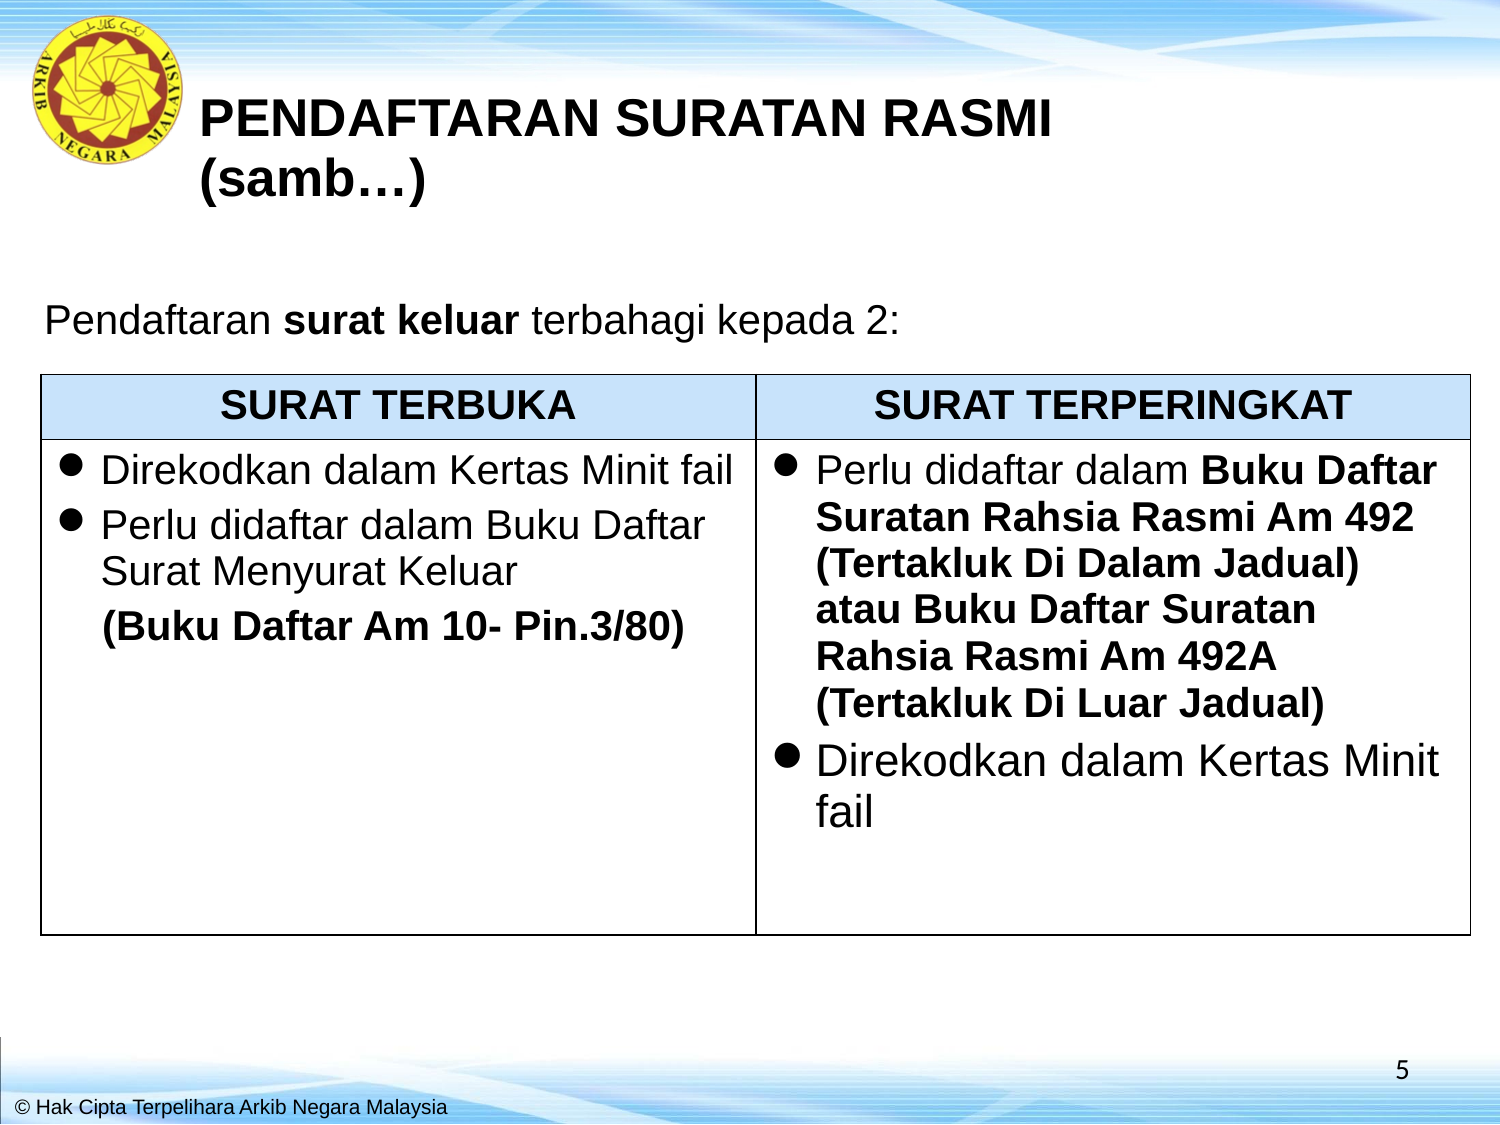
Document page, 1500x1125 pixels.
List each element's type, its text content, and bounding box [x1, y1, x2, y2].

table_cell Perlu didaftar dalam Buku Daftar Suratan Rahsia Rasmi Am 492 (Tertakluk Di Dalam Jadual) atau Buku Daftar Suratan Rahsia Rasmi Am 492A (Tertakluk Di Luar Jadual) Direkodkan dalam Kertas Minit fail [757, 440, 1470, 934]
table_cell Direkodkan dalam Kertas Minit fail Perlu didaftar dalam Buku Daftar Surat Menyurat Keluar (Buku Daftar Am 10- Pin.3/80) [42, 440, 755, 934]
text_box Pendaftaran surat keluar terbahagi kepada 2: [29, 285, 1380, 351]
table_header SURAT TERBUKA [42, 375, 755, 439]
picture [0, 0, 1500, 181]
picture [0, 1037, 1500, 1124]
slide_number 19 [199, 79, 207, 191]
table_header SURAT TERPERINGKAT [757, 375, 1470, 439]
slide_number 5 [1299, 1042, 1425, 1103]
title PENDAFTARAN SURATAN RASMI (samb…) [199, 79, 1500, 268]
